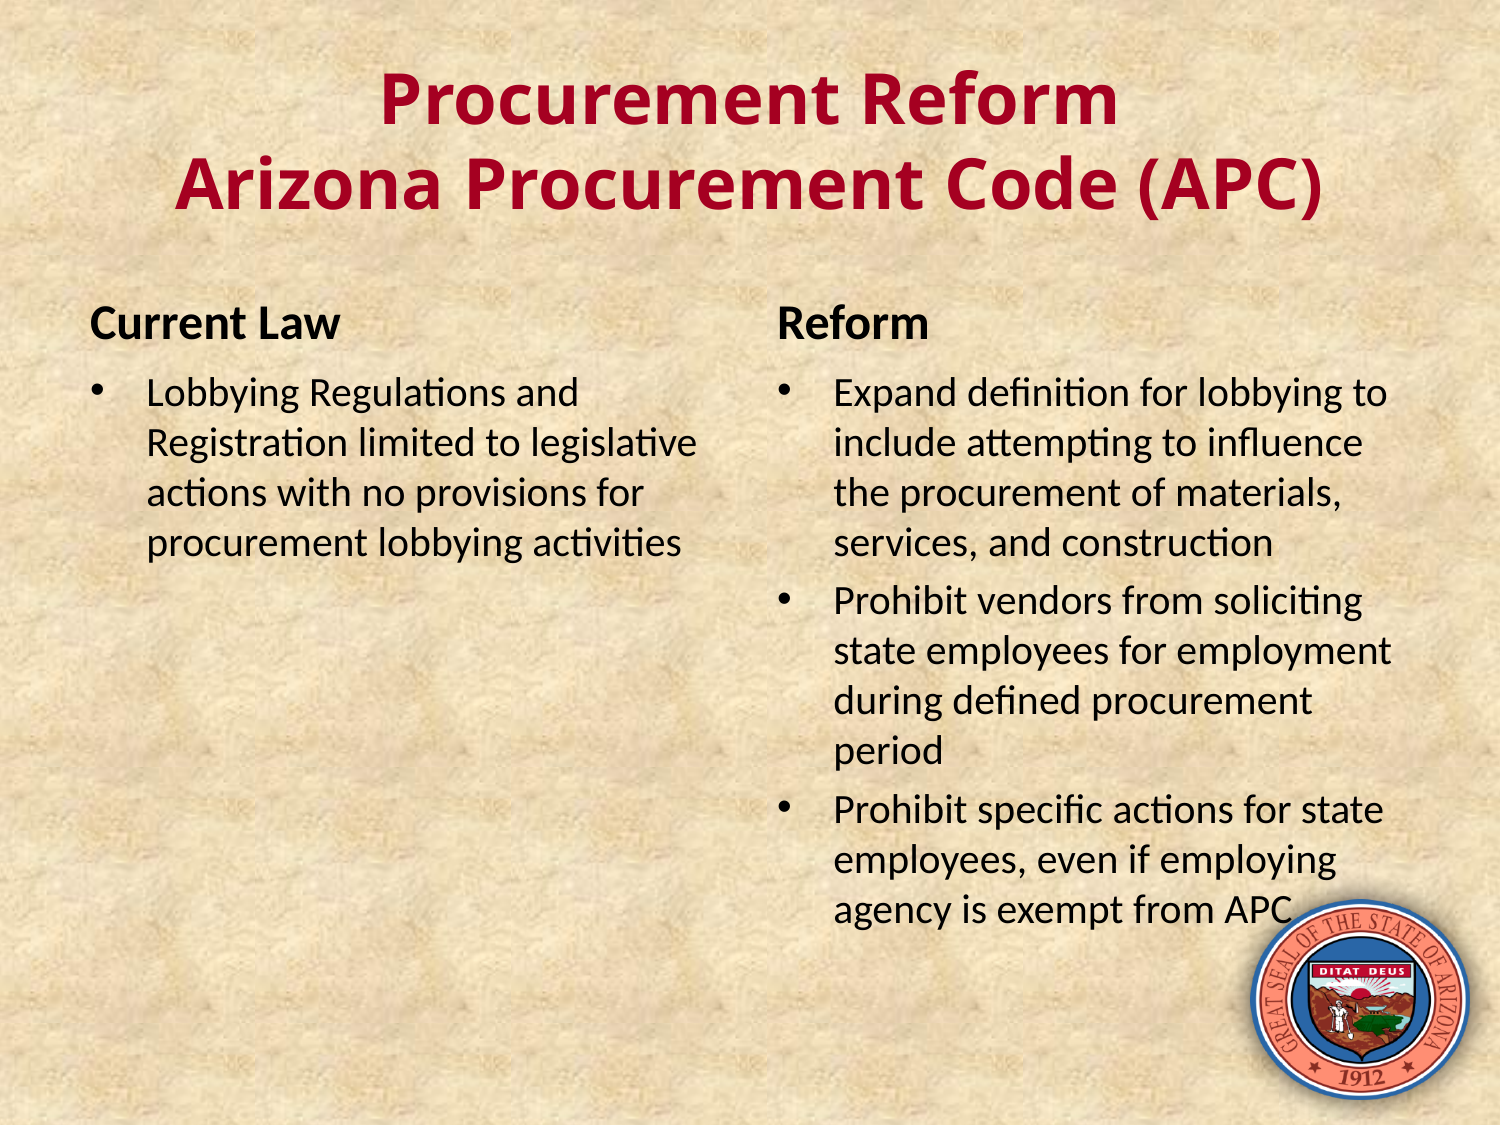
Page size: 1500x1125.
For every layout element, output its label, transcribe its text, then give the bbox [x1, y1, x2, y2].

list Lobbying Regulations and Registration limited to legislative actions with no provisions for procurement lobbying activities [75, 356, 738, 1005]
list Expand definition for lobbying to include attempting to influence the procurement of materials, services, and construction Prohibit vendors from soliciting state employees for employment during defined procurement period Prohibit specific actions for state employees, even if employing agency is exempt from APC [761, 356, 1425, 1005]
list Reform [761, 251, 1425, 356]
list Current Law [75, 251, 738, 356]
title Procurement Reform Arizona Procurement Code (APC) [75, 45, 1425, 233]
picture [0, 0, 1500, 1125]
